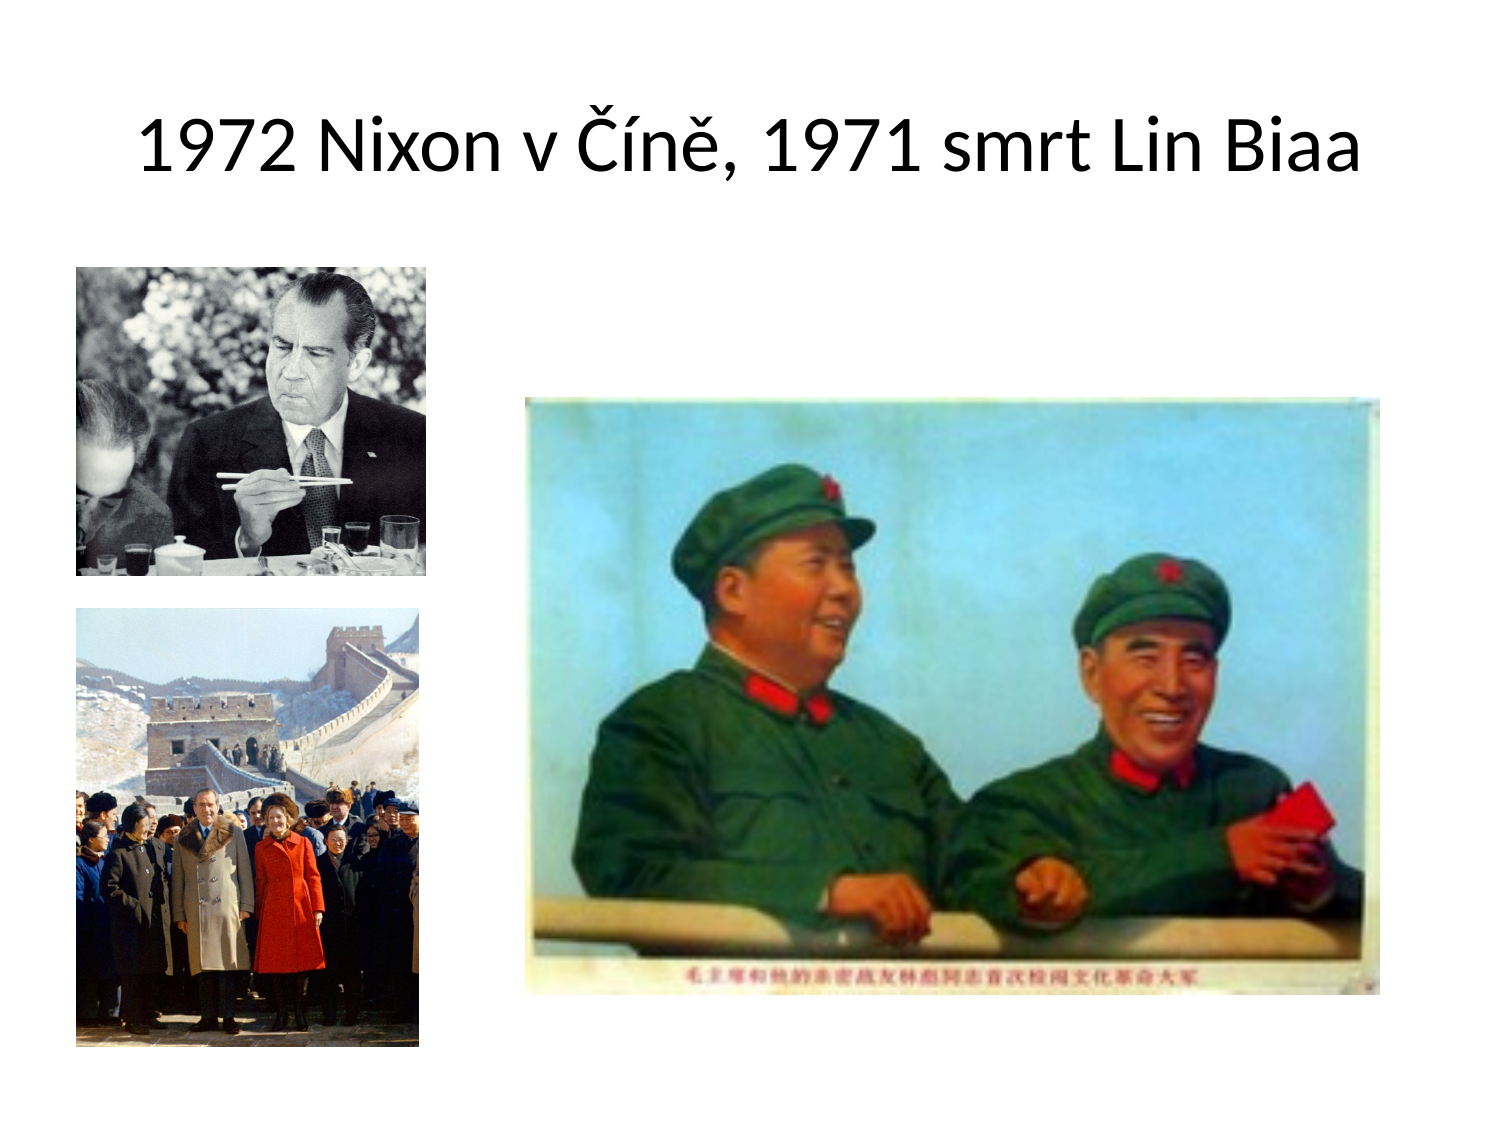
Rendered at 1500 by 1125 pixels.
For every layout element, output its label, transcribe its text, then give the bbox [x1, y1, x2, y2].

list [76, 266, 426, 576]
picture [76, 608, 419, 1048]
picture [525, 396, 1380, 996]
title 1972 Nixon v Číně, 1971 smrt Lin Biaa [75, 45, 1425, 233]
